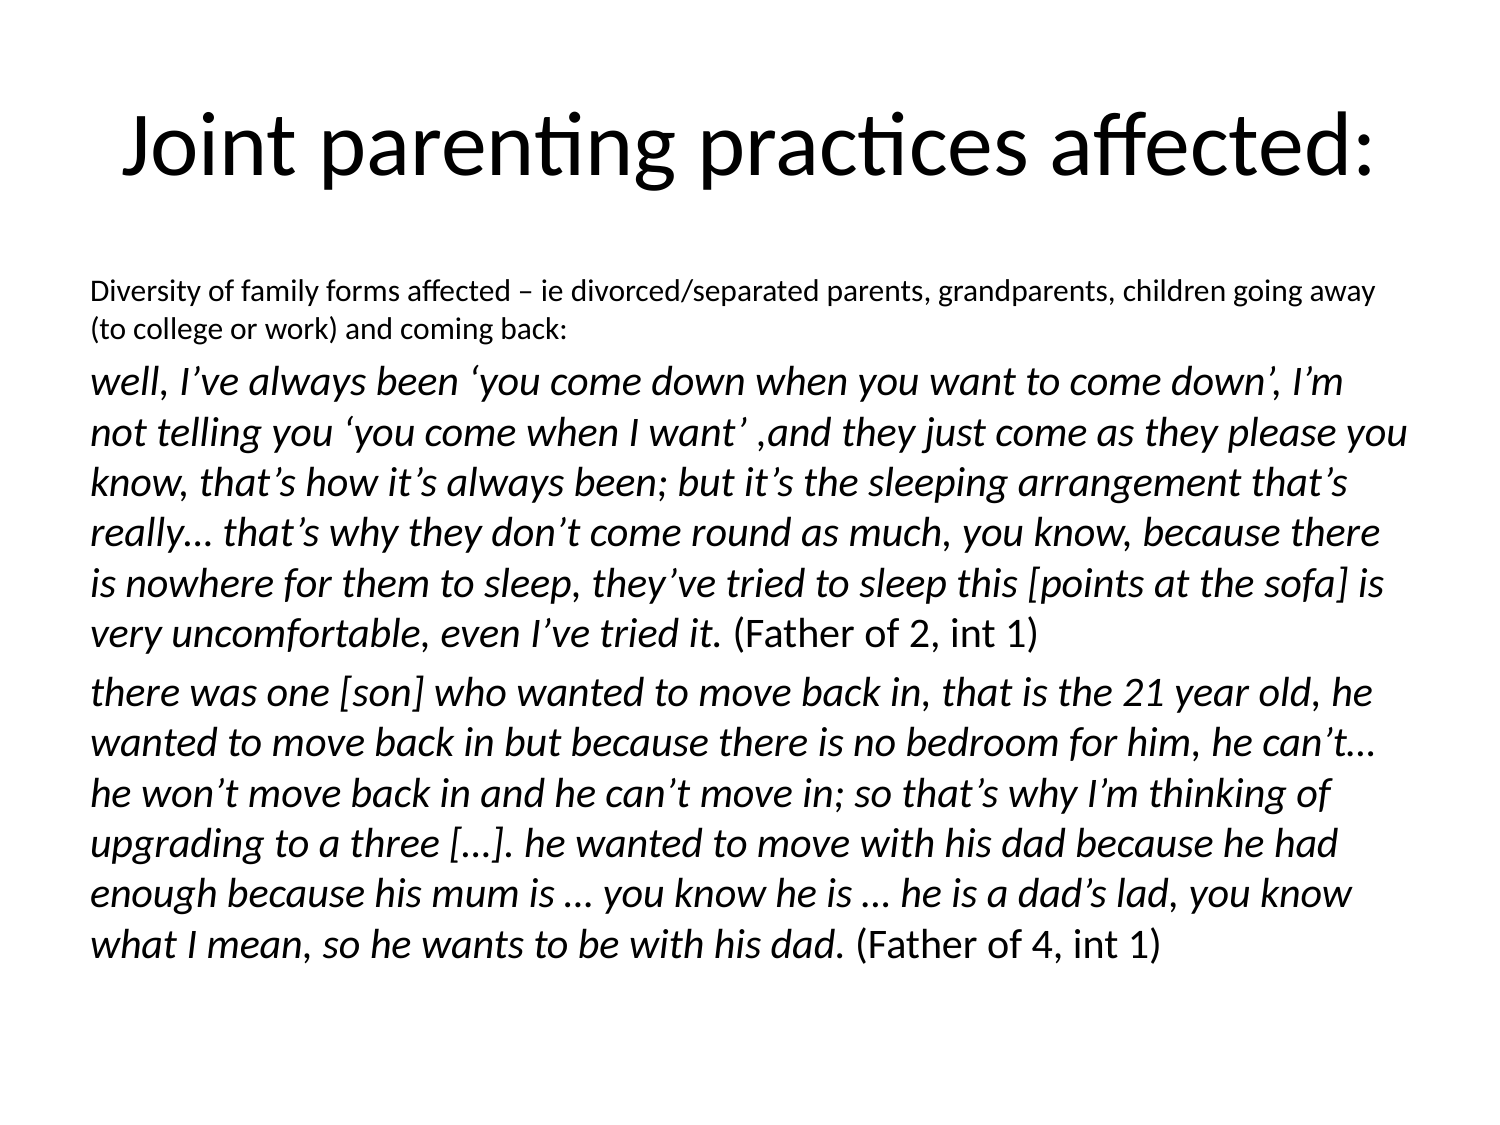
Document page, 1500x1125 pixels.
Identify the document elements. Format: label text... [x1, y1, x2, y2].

title Joint parenting practices affected: [75, 45, 1425, 233]
list Diversity of family forms affected – ie divorced/separated parents, grandparents, children going away (to college or work) and coming back: well, I’ve always been ‘you come down when you want to come down’, I’m not telling you ‘you come when I want’ ,and they just come as they please you know, that’s how it’s always been; but it’s the sleeping arrangement that’s really… that’s why they don’t come round as much, you know, because there is nowhere for them to sleep, they’ve tried to sleep this [points at the sofa] is very uncomfortable, even I’ve tried it. (Father of 2, int 1) there was one [son] who wanted to move back in, that is the 21 year old, he wanted to move back in but because there is no bedroom for him, he can’t… he won’t move back in and he can’t move in; so that’s why I’m thinking of upgrading to a three […]. he wanted to move with his dad because he had enough because his mum is … you know he is … he is a dad’s lad, you know what I mean, so he wants to be with his dad. (Father of 4, int 1) [75, 262, 1425, 1005]
